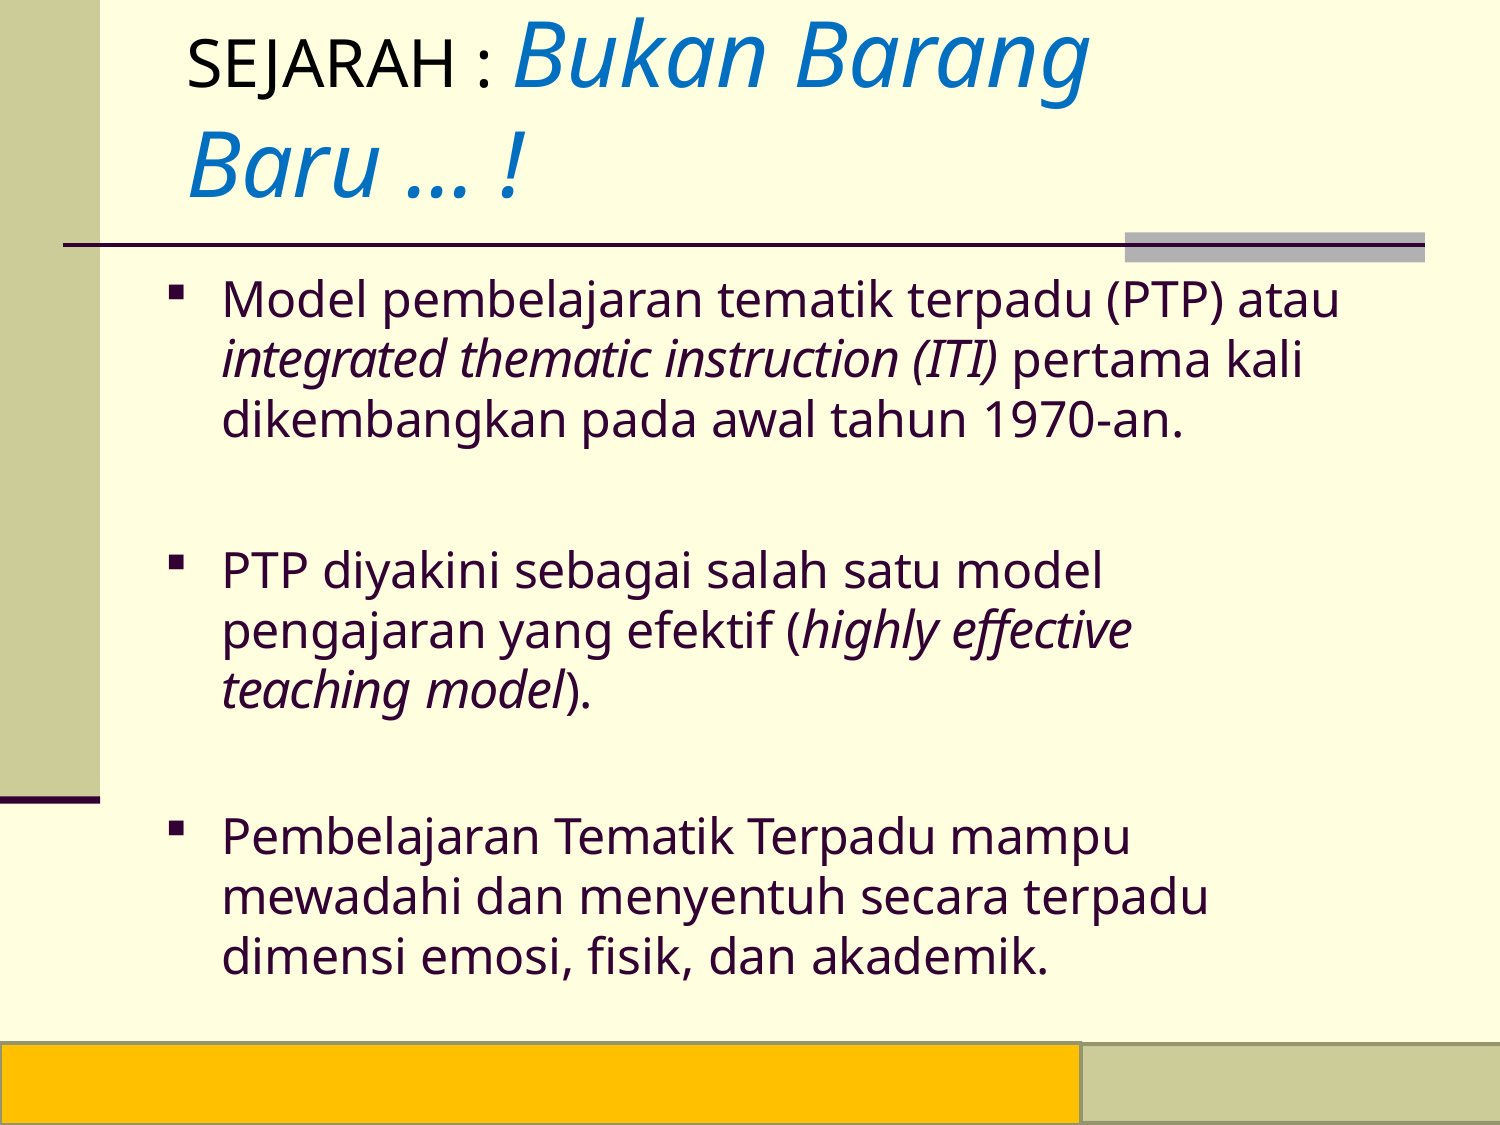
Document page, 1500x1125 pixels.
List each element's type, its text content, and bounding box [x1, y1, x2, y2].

text_box [0, 796, 101, 804]
text_box [0, 1043, 1081, 1125]
text_box [1124, 246, 1425, 263]
text_box [0, 1042, 1500, 1125]
text_box Model pembelajaran tematik terpadu (PTP) atau integrated thematic instruction (ITI) pertama kali dikembangkan pada awal tahun 1970-an. PTP diyakini sebagai salah satu model pengajaran yang efektif (highly effective teaching model). Pembelajaran Tematik Terpadu mampu mewadahi dan menyentuh secara terpadu dimensi emosi, fisik, dan akademik. [162, 266, 1393, 985]
text_box [0, 0, 1500, 1042]
title SEJARAH : Bukan Barang Baru ... ! [184, 0, 1352, 216]
text_box [1124, 232, 1425, 245]
text_box [0, 0, 100, 796]
